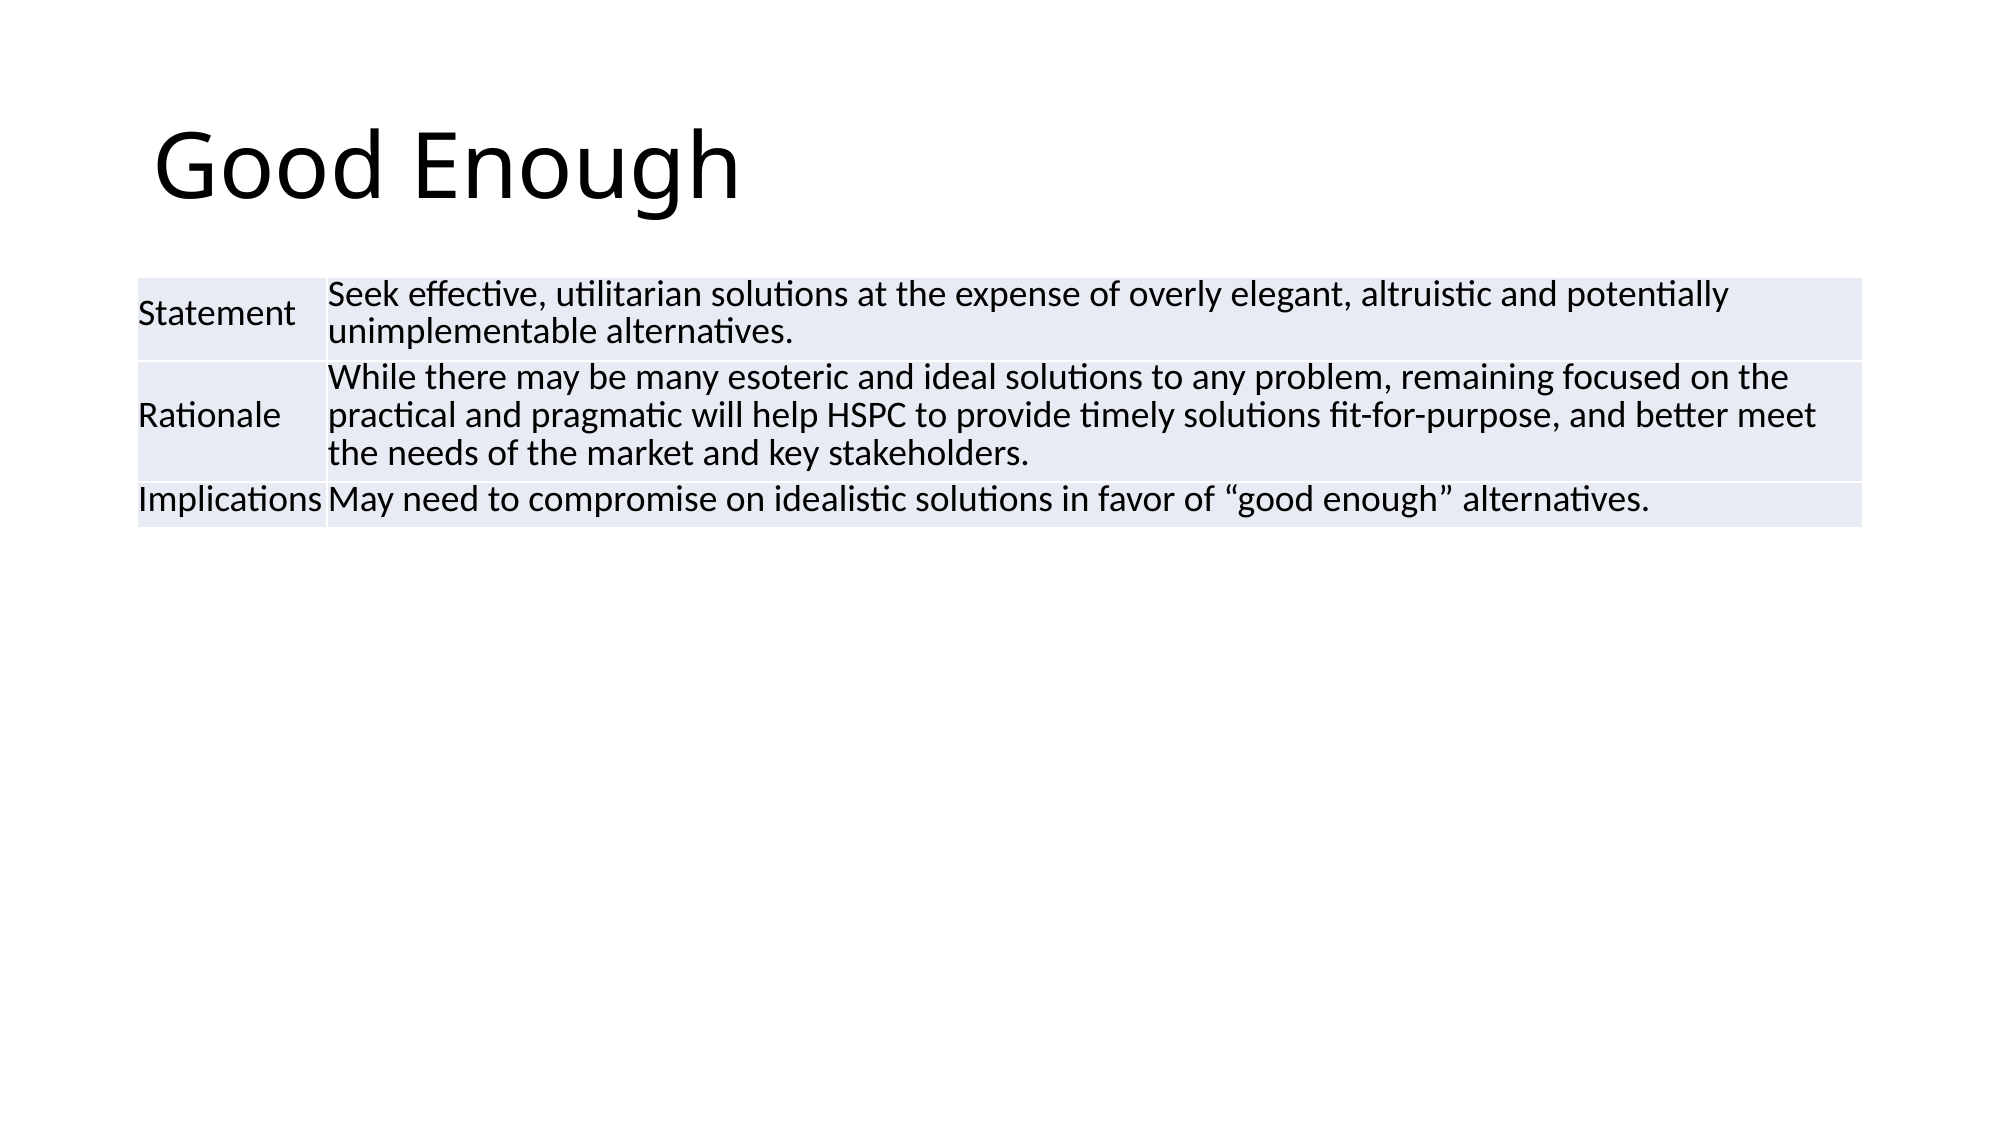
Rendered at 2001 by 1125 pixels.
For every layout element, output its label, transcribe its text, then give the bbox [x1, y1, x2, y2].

table_cell May need to compromise on idealistic solutions in favor of “good enough” alternatives. [328, 483, 1862, 527]
table_header Statement [138, 278, 326, 360]
table_header Seek effective, utilitarian solutions at the expense of overly elegant, altruistic and potentially unimplementable alternatives. [328, 278, 1862, 360]
title Good Enough [137, 59, 1863, 276]
table_cell While there may be many esoteric and ideal solutions to any problem, remaining focused on the practical and pragmatic will help HSPC to provide timely solutions fit-for-purpose, and better meet the needs of the market and key stakeholders. [328, 362, 1862, 481]
table_cell Implications [138, 483, 326, 527]
table_cell Rationale [138, 362, 326, 481]
